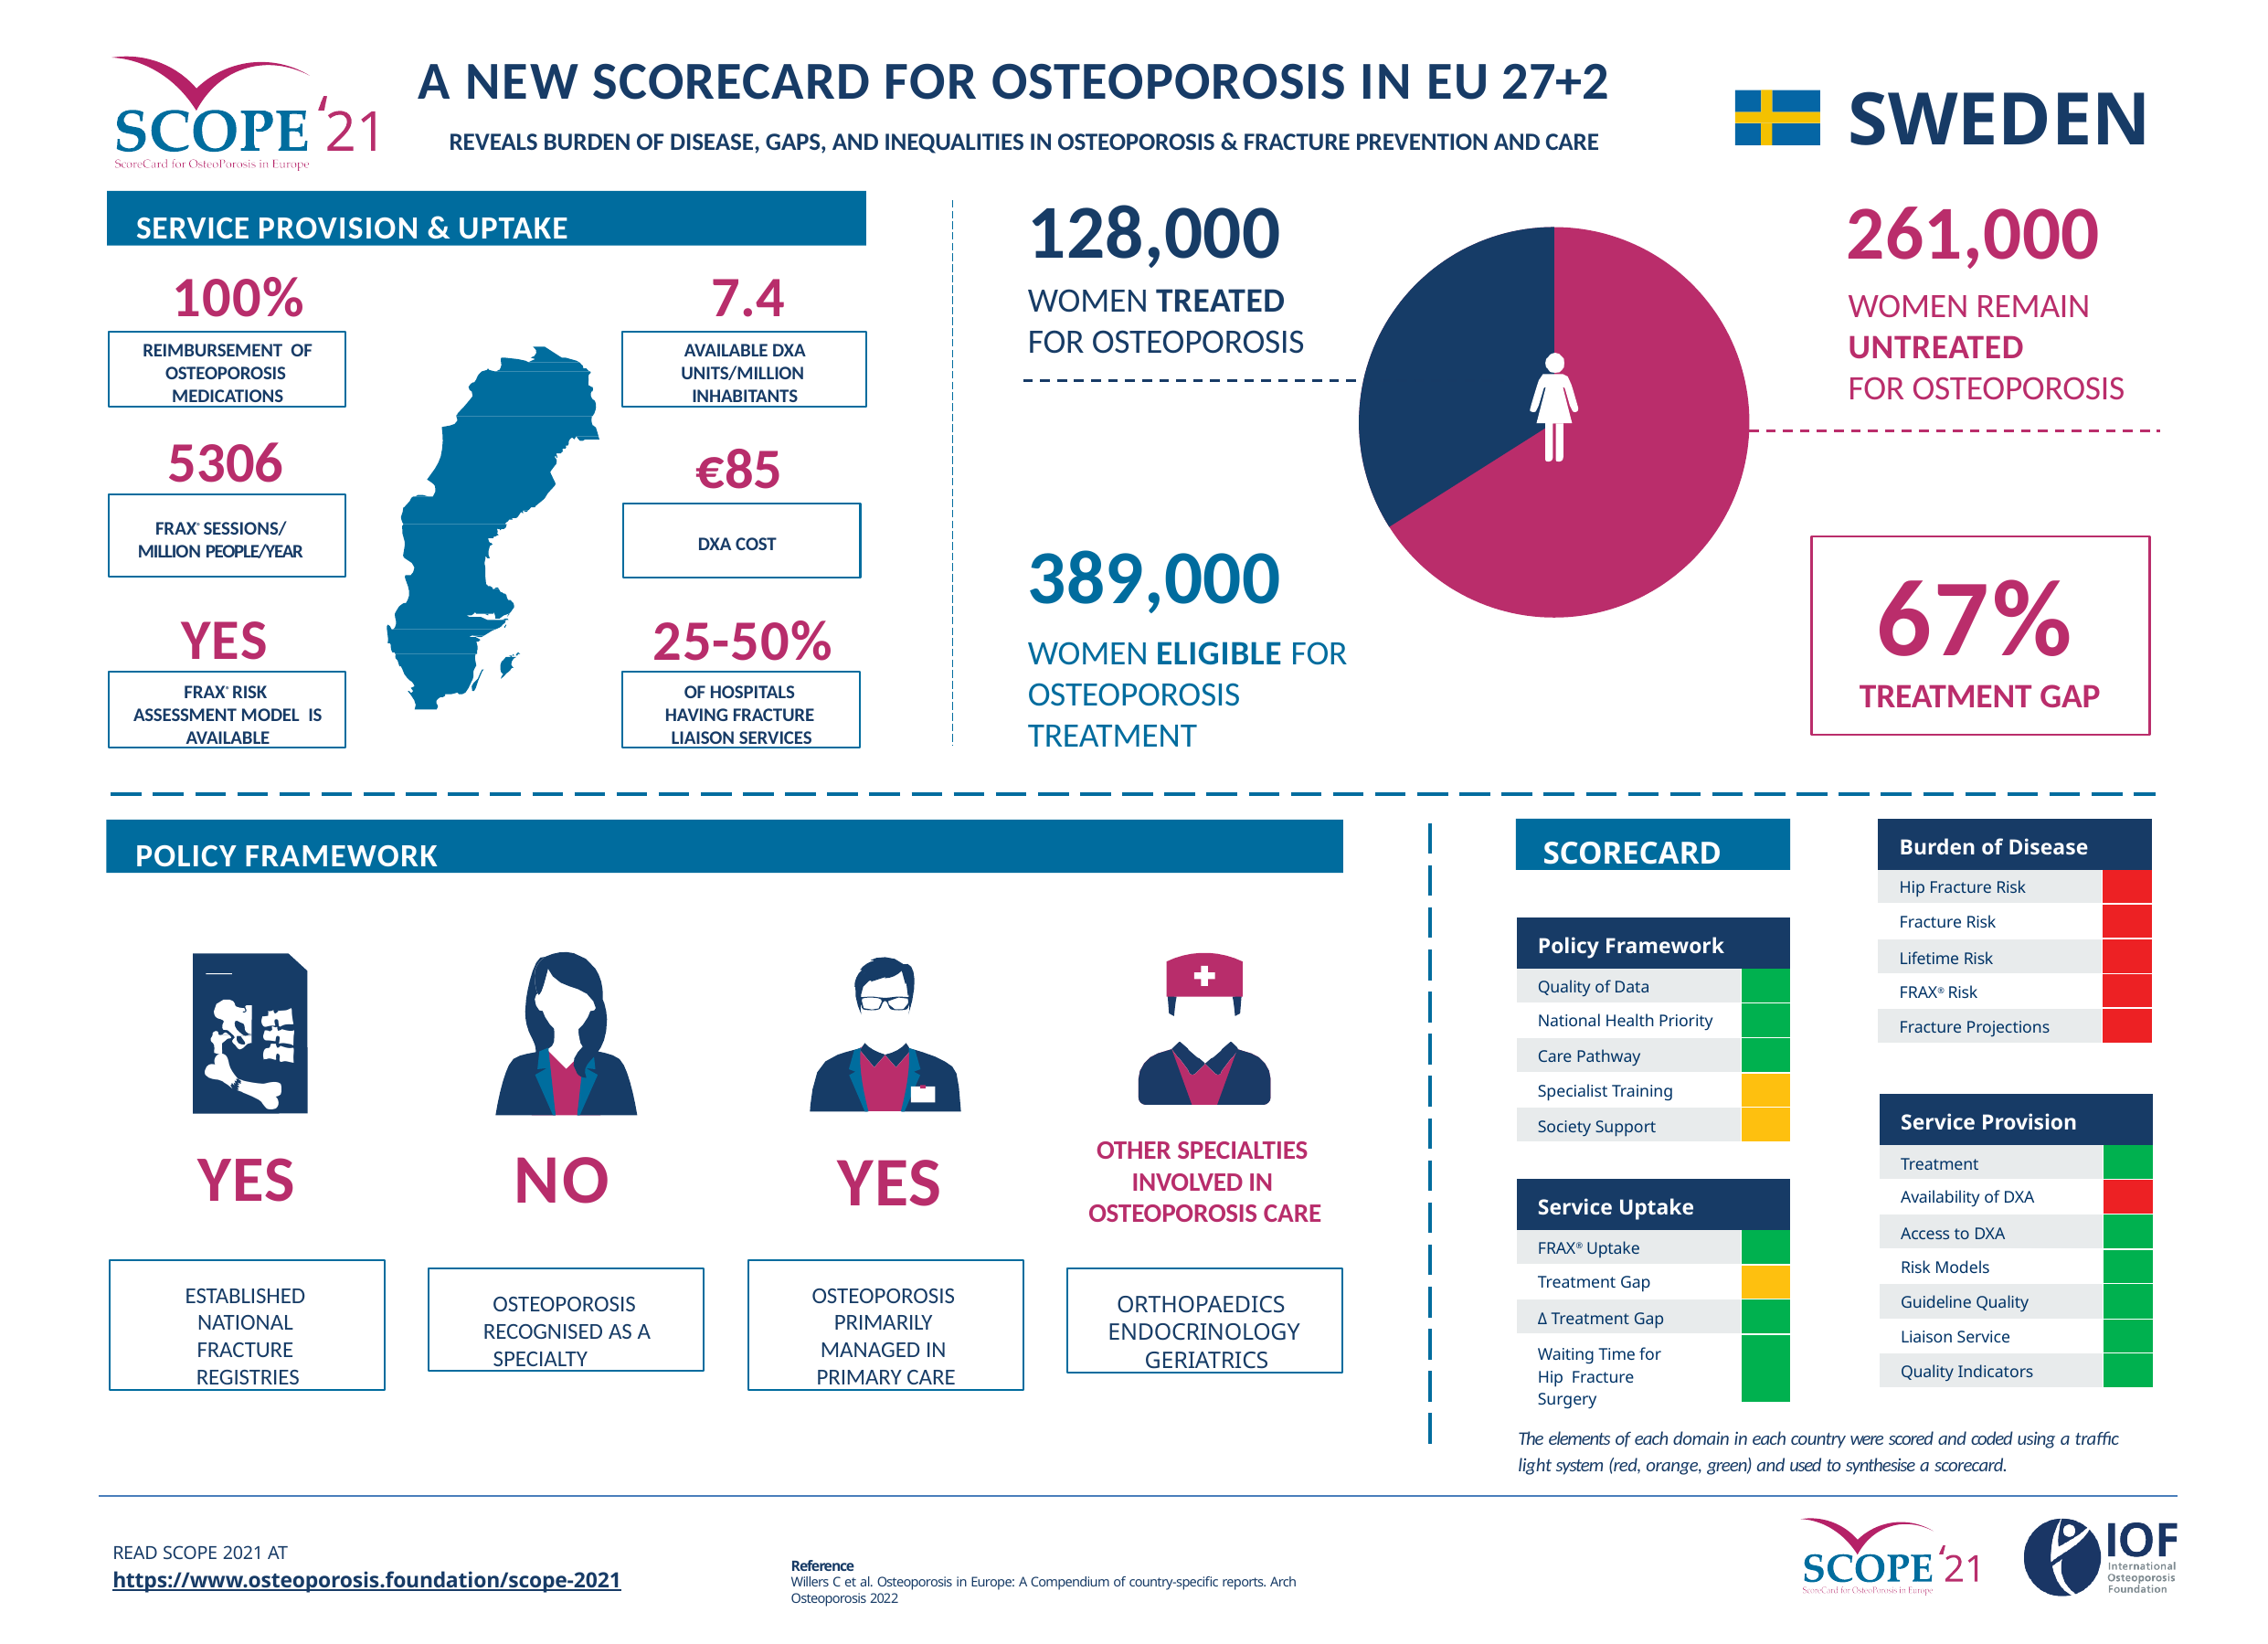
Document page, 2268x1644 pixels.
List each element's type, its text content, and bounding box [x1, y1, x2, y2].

table_cell [1742, 1230, 1790, 1264]
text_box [1800, 1518, 1978, 1596]
table_cell [2103, 1009, 2152, 1043]
text_box DXA COST [695, 529, 792, 555]
table_cell [1742, 1003, 1790, 1037]
table_cell Fracture Projections [1878, 1009, 2102, 1043]
text_box OSTEOPOROSIS PRIMARILY MANAGED IN PRIMARY CARE [747, 1259, 1023, 1390]
table_cell [2104, 1214, 2153, 1248]
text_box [1358, 227, 1750, 619]
text_box FRAX® RISK ASSESSMENT MODEL IS AVAILABLE [108, 671, 346, 748]
table_cell [1742, 1074, 1790, 1107]
text_box OSTEOPOROSIS RECOGNISED AS A SPECIALTY [429, 1268, 705, 1372]
text_box €85 [694, 430, 792, 501]
text_box [387, 346, 599, 710]
table_cell Fracture Risk [1878, 905, 2102, 938]
table_cell Waiting Time for Hip Fracture Surgery [1517, 1335, 1741, 1402]
table_cell Treatment [1880, 1145, 2103, 1179]
text_box WOMEN TREATED FOR OSTEOPOROSIS [1025, 276, 1353, 361]
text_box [1138, 1042, 1271, 1106]
table_cell Hip Fracture Risk [1878, 870, 2102, 903]
table_header Policy Framework [1517, 917, 1790, 969]
table_cell [2104, 1180, 2153, 1214]
text_box [108, 494, 346, 578]
text_box 25-50% [651, 600, 837, 671]
table_cell Guideline Quality [1880, 1284, 2103, 1319]
table_cell [2104, 1320, 2153, 1352]
table_cell Society Support [1517, 1108, 1741, 1141]
table_cell Δ Treatment Gap [1517, 1299, 1741, 1333]
table_cell [2103, 974, 2152, 1007]
table_cell [2104, 1284, 2153, 1319]
table_cell [1742, 1335, 1790, 1402]
table_cell Lifetime Risk [1878, 939, 2102, 973]
table_cell [1742, 1038, 1790, 1072]
table_cell [2104, 1353, 2153, 1387]
text_box Reference Willers C et al. Osteoporosis in Europe: A Compendium of country-specific reports. Arch Osteoporosis 2022 [789, 1554, 1368, 1607]
table_cell [2103, 870, 2152, 903]
text_box YES [834, 1134, 948, 1220]
table_cell Liaison Service [1880, 1320, 2103, 1352]
table_cell [2103, 939, 2152, 973]
table_cell [1742, 1108, 1790, 1141]
text_box SWEDEN [1846, 70, 2154, 160]
text_box 5306 [165, 422, 289, 493]
text_box [1811, 536, 2150, 735]
table_cell Treatment Gap [1517, 1266, 1741, 1299]
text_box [1734, 90, 1821, 146]
text_box 261,000 WOMEN REMAIN UNTREATED FOR OSTEOPOROSIS [1844, 162, 2182, 408]
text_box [192, 953, 308, 1114]
table_cell Specialist Training [1517, 1074, 1741, 1107]
table_cell Availability of DXA [1880, 1180, 2103, 1214]
table_cell [1742, 1299, 1790, 1333]
table_cell [2104, 1145, 2153, 1179]
table_cell Quality of Data [1517, 969, 1741, 1002]
text_box 100% 7.4 [98, 257, 825, 329]
text_box READ SCOPE 2021 AT https://www.osteoporosis.foundation/scope-2021 [111, 1536, 661, 1596]
picture [2022, 1518, 2178, 1596]
text_box The elements of each domain in each country were scored and coded using a traffic light system (red, orange, green) and used to synthesise a scorecard. [1516, 1419, 2189, 1476]
table_cell Risk Models [1880, 1250, 2103, 1283]
title 128,000 [979, 182, 1341, 457]
table_cell [1742, 969, 1790, 1002]
text_box SCORECARD [1515, 818, 1791, 870]
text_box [495, 951, 638, 1116]
text_box YES [179, 599, 276, 671]
text_box OTHER SPECIALTIES INVOLVED IN OSTEOPOROSIS CARE [1066, 1130, 1343, 1228]
table_cell National Health Priority [1517, 1003, 1741, 1037]
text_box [1166, 952, 1244, 1017]
text_box [623, 504, 861, 578]
table_header Service Uptake [1517, 1179, 1790, 1230]
text_box SERVICE PROVISION & UPTAKE [107, 190, 866, 246]
table_cell Care Pathway [1517, 1038, 1741, 1072]
table_cell FRAX® Risk [1878, 974, 2102, 1007]
text_box ORTHOPAEDICS ENDOCRINOLOGY GERIATRICS [1066, 1268, 1342, 1374]
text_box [810, 957, 962, 1112]
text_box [1530, 353, 1579, 462]
text_box ESTABLISHED NATIONAL FRACTURE REGISTRIES [110, 1259, 386, 1390]
text_box YES [196, 1134, 310, 1214]
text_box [111, 10, 1637, 172]
table_cell Access to DXA [1880, 1214, 2103, 1248]
text_box AVAILABLE DXA UNITS/MILLION INHABITANTS [622, 332, 866, 407]
table_cell FRAX® Uptake [1517, 1230, 1741, 1264]
table_cell [2103, 905, 2152, 938]
text_box NO [512, 1131, 626, 1217]
table_cell [1742, 1266, 1790, 1299]
text_box 389,000 WOMEN ELIGIBLE FOR OSTEOPOROSIS TREATMENT [1025, 502, 1362, 754]
text_box FRAX® SESSIONS/ MILLION PEOPLE/YEAR [132, 514, 334, 562]
table_header Service Provision [1880, 1094, 2153, 1145]
text_box POLICY FRAMEWORK [106, 819, 1343, 874]
text_box OF HOSPITALS HAVING FRACTURE LIAISON SERVICES [622, 671, 860, 748]
text_box REIMBURSEMENT OF OSTEOPOROSIS MEDICATIONS [108, 332, 346, 407]
table_cell Quality Indicators [1880, 1353, 2103, 1387]
table_cell [2104, 1250, 2153, 1283]
table_header Burden of Disease [1878, 819, 2152, 870]
